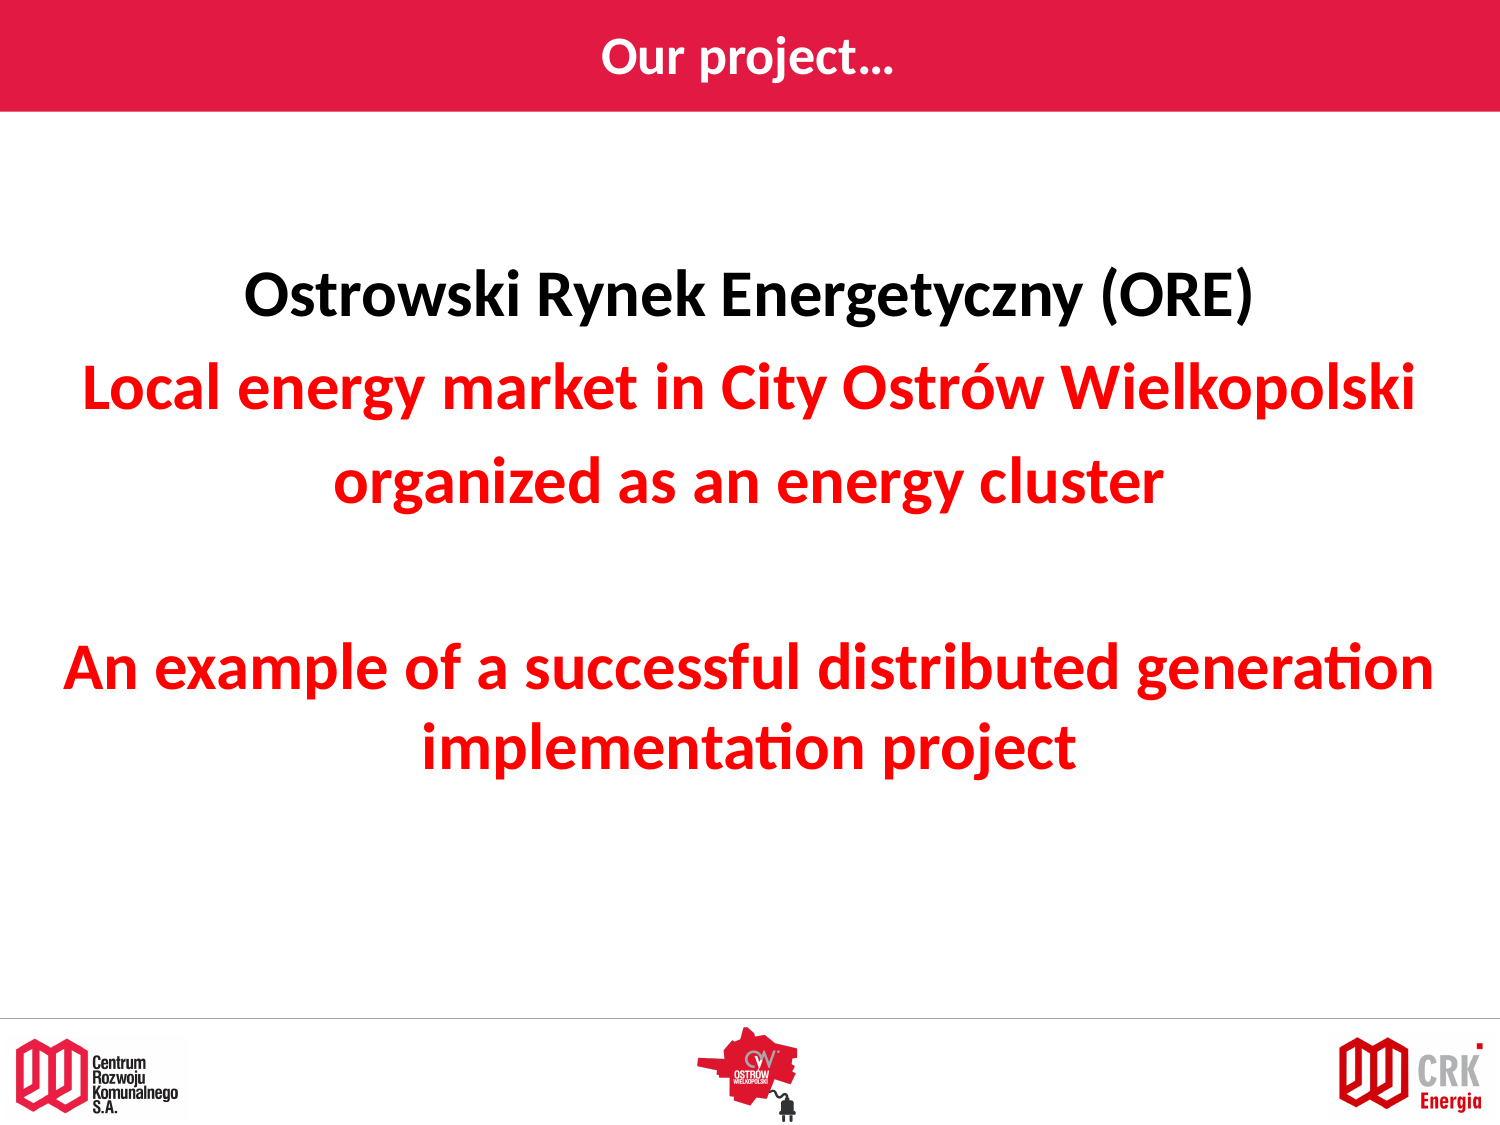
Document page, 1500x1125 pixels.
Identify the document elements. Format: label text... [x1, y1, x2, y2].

list Ostrowski Rynek Energetyczny (ORE) Local energy market in City Ostrów Wielkopolski organized as an energy cluster An example of a successful distributed generation implementation project [29, 149, 1471, 1000]
picture [695, 1024, 799, 1125]
text_box [0, 0, 1500, 115]
picture [5, 1034, 190, 1122]
picture [1326, 1033, 1495, 1121]
